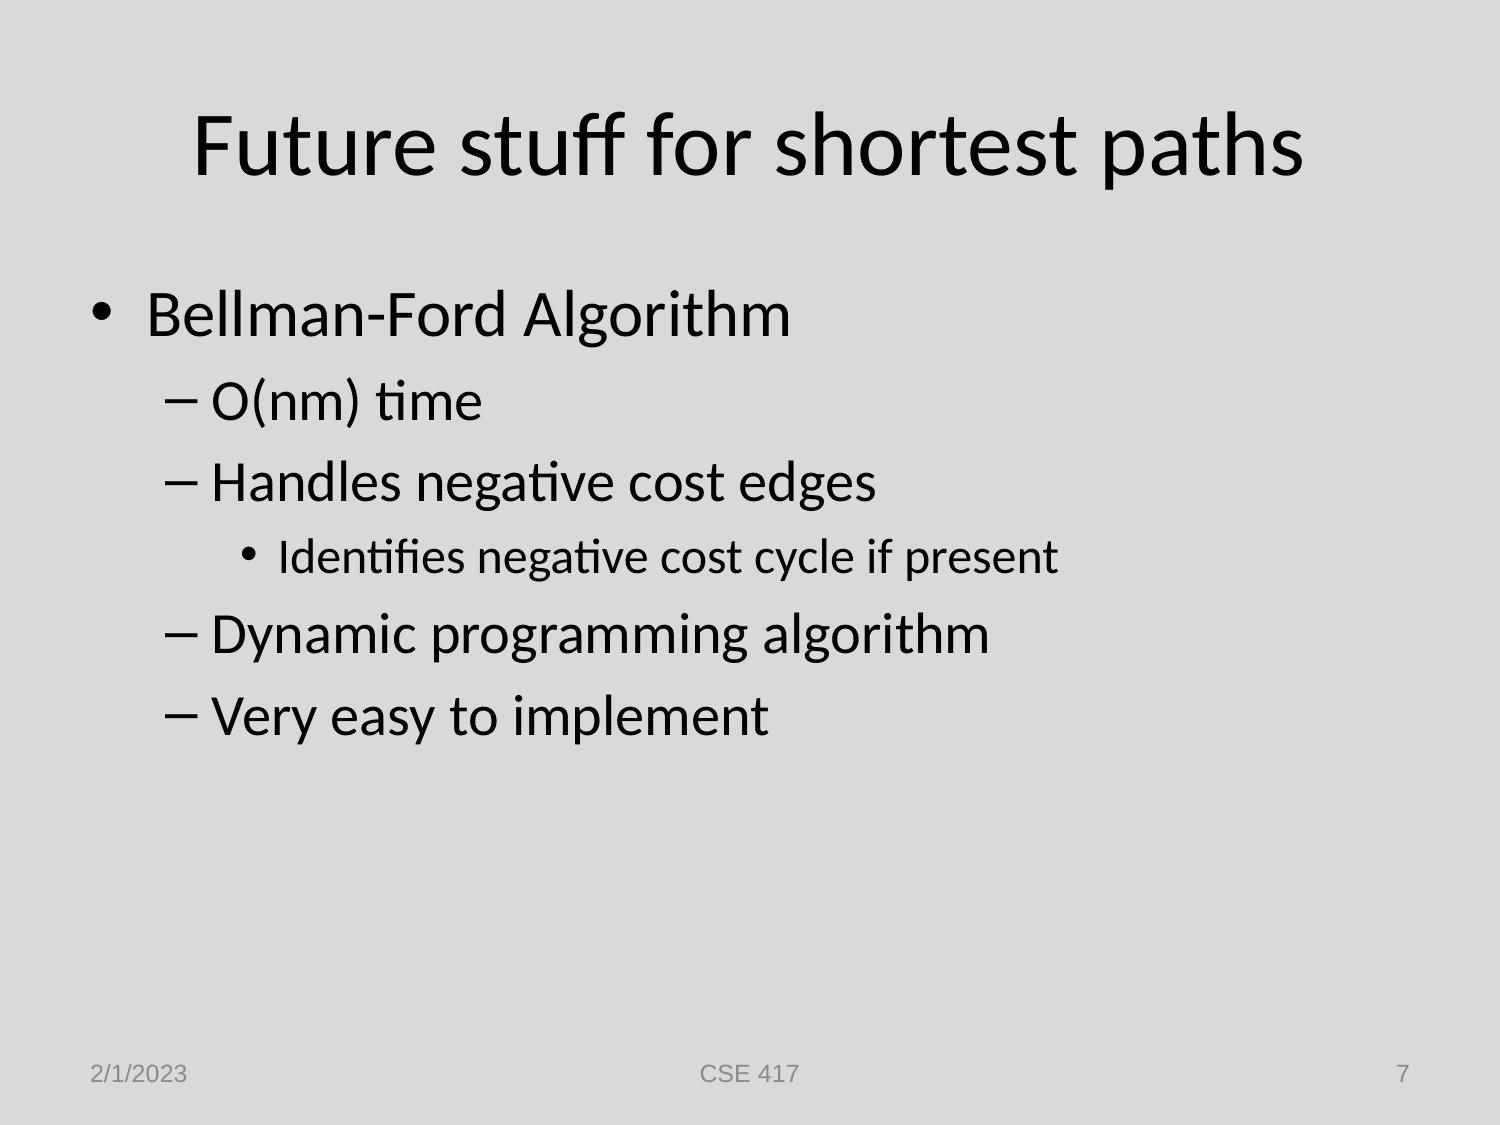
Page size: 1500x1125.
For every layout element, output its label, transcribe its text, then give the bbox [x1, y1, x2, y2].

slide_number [75, 1042, 425, 1103]
footer CSE 417 [512, 1042, 988, 1103]
list Bellman-Ford Algorithm O(nm) time Handles negative cost edges Identifies negative cost cycle if present Dynamic programming algorithm Very easy to implement [75, 262, 1425, 1005]
slide_number 7 [1074, 1042, 1425, 1103]
title Future stuff for shortest paths [75, 45, 1425, 233]
